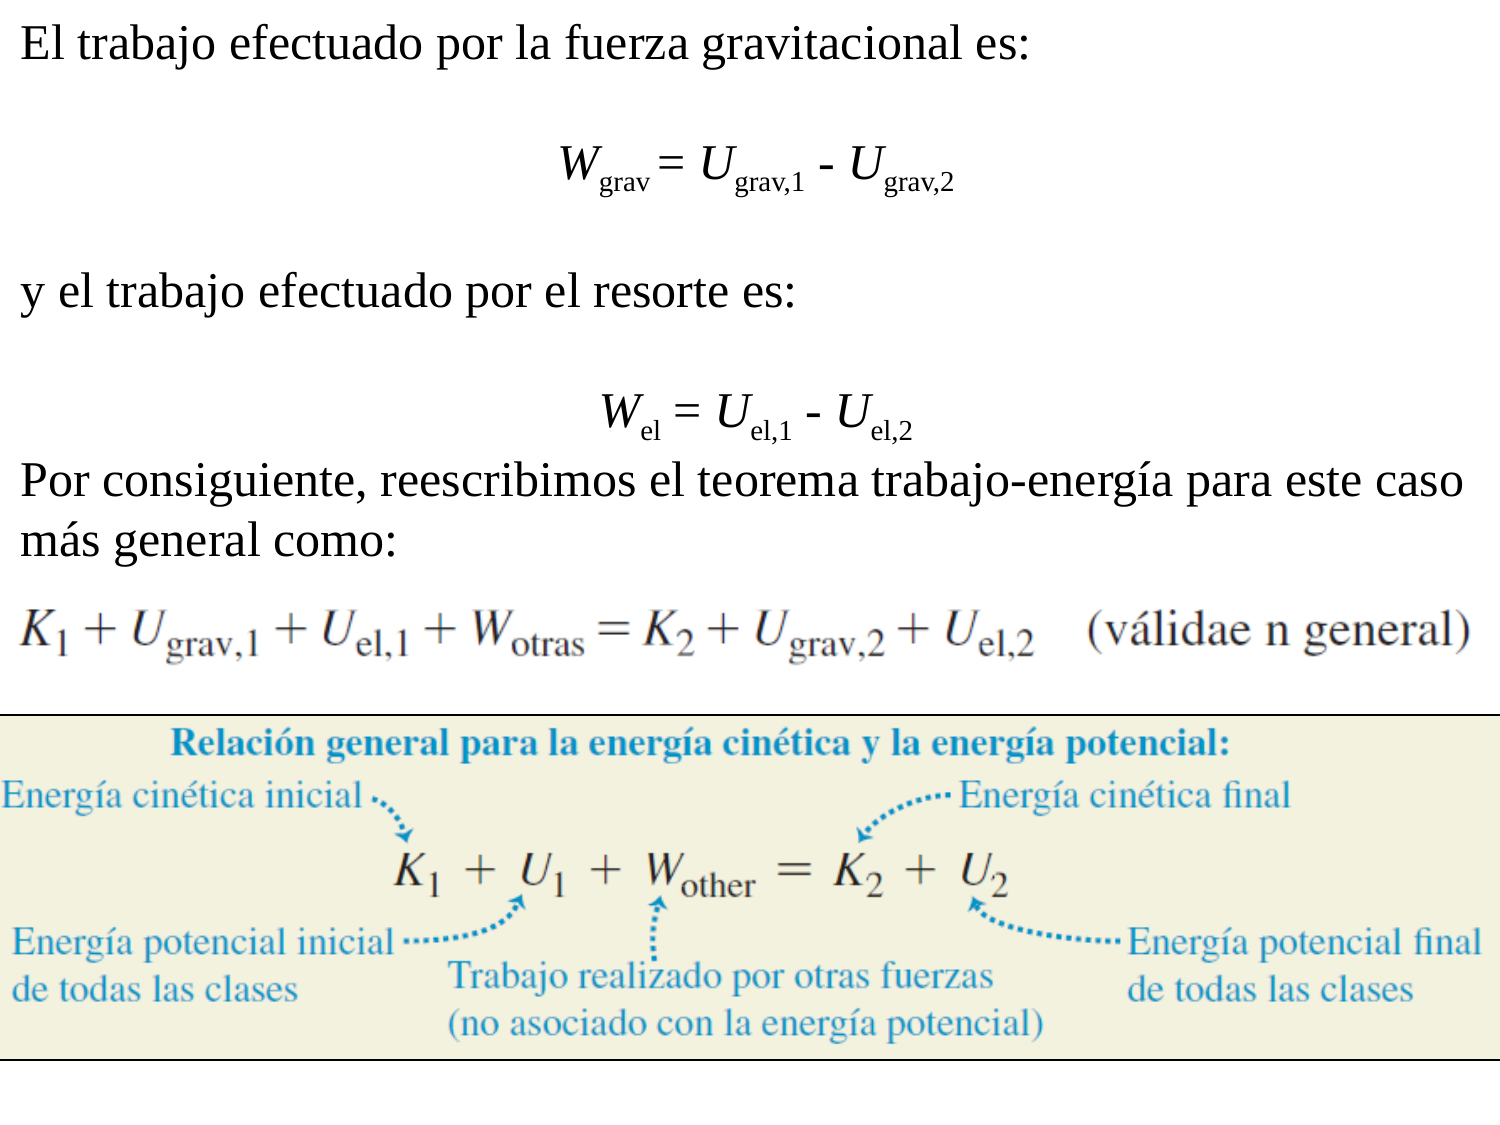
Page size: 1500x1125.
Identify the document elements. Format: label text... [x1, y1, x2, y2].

picture [0, 573, 1500, 692]
text_box El trabajo efectuado por la fuerza gravitacional es: Wgrav = Ugrav,1 - Ugrav,2 y el trabajo efectuado por el resorte es: Wel = Uel,1 - Uel,2 Por consiguiente, reescribimos el teorema trabajo-energía para este caso más general como: [5, 2, 1500, 573]
picture [0, 715, 1500, 1060]
